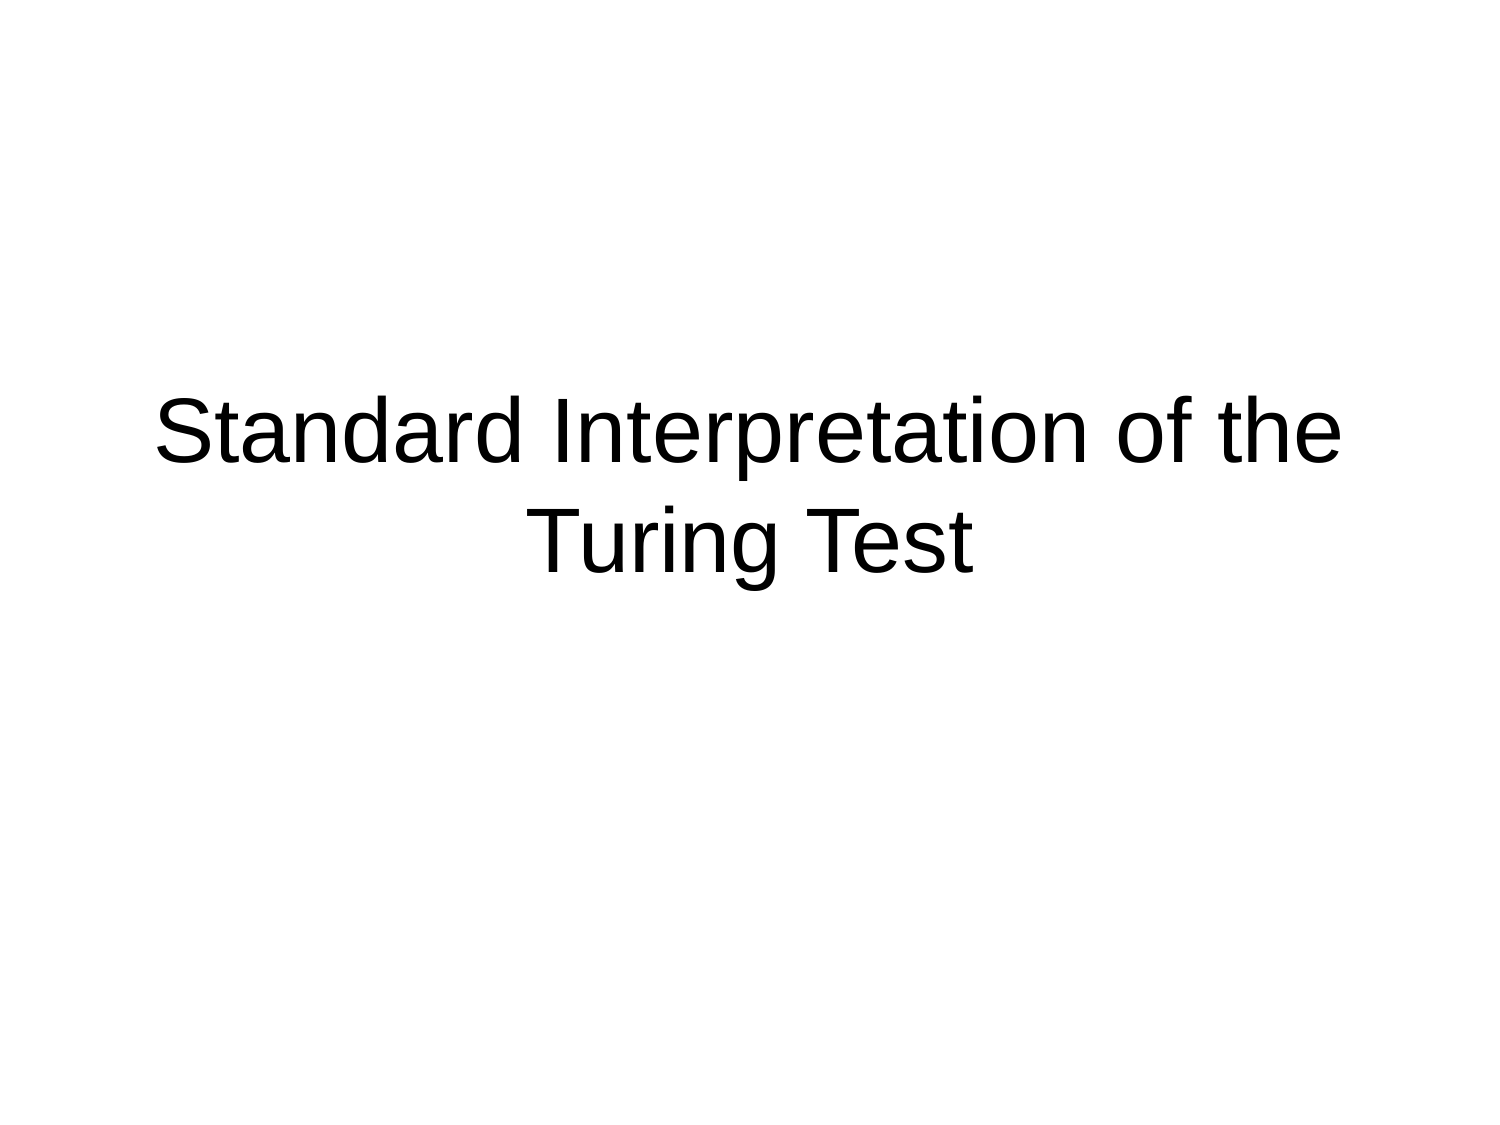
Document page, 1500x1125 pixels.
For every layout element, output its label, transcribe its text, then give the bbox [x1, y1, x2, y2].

title Standard Interpretation of the Turing Test [74, 387, 1426, 576]
